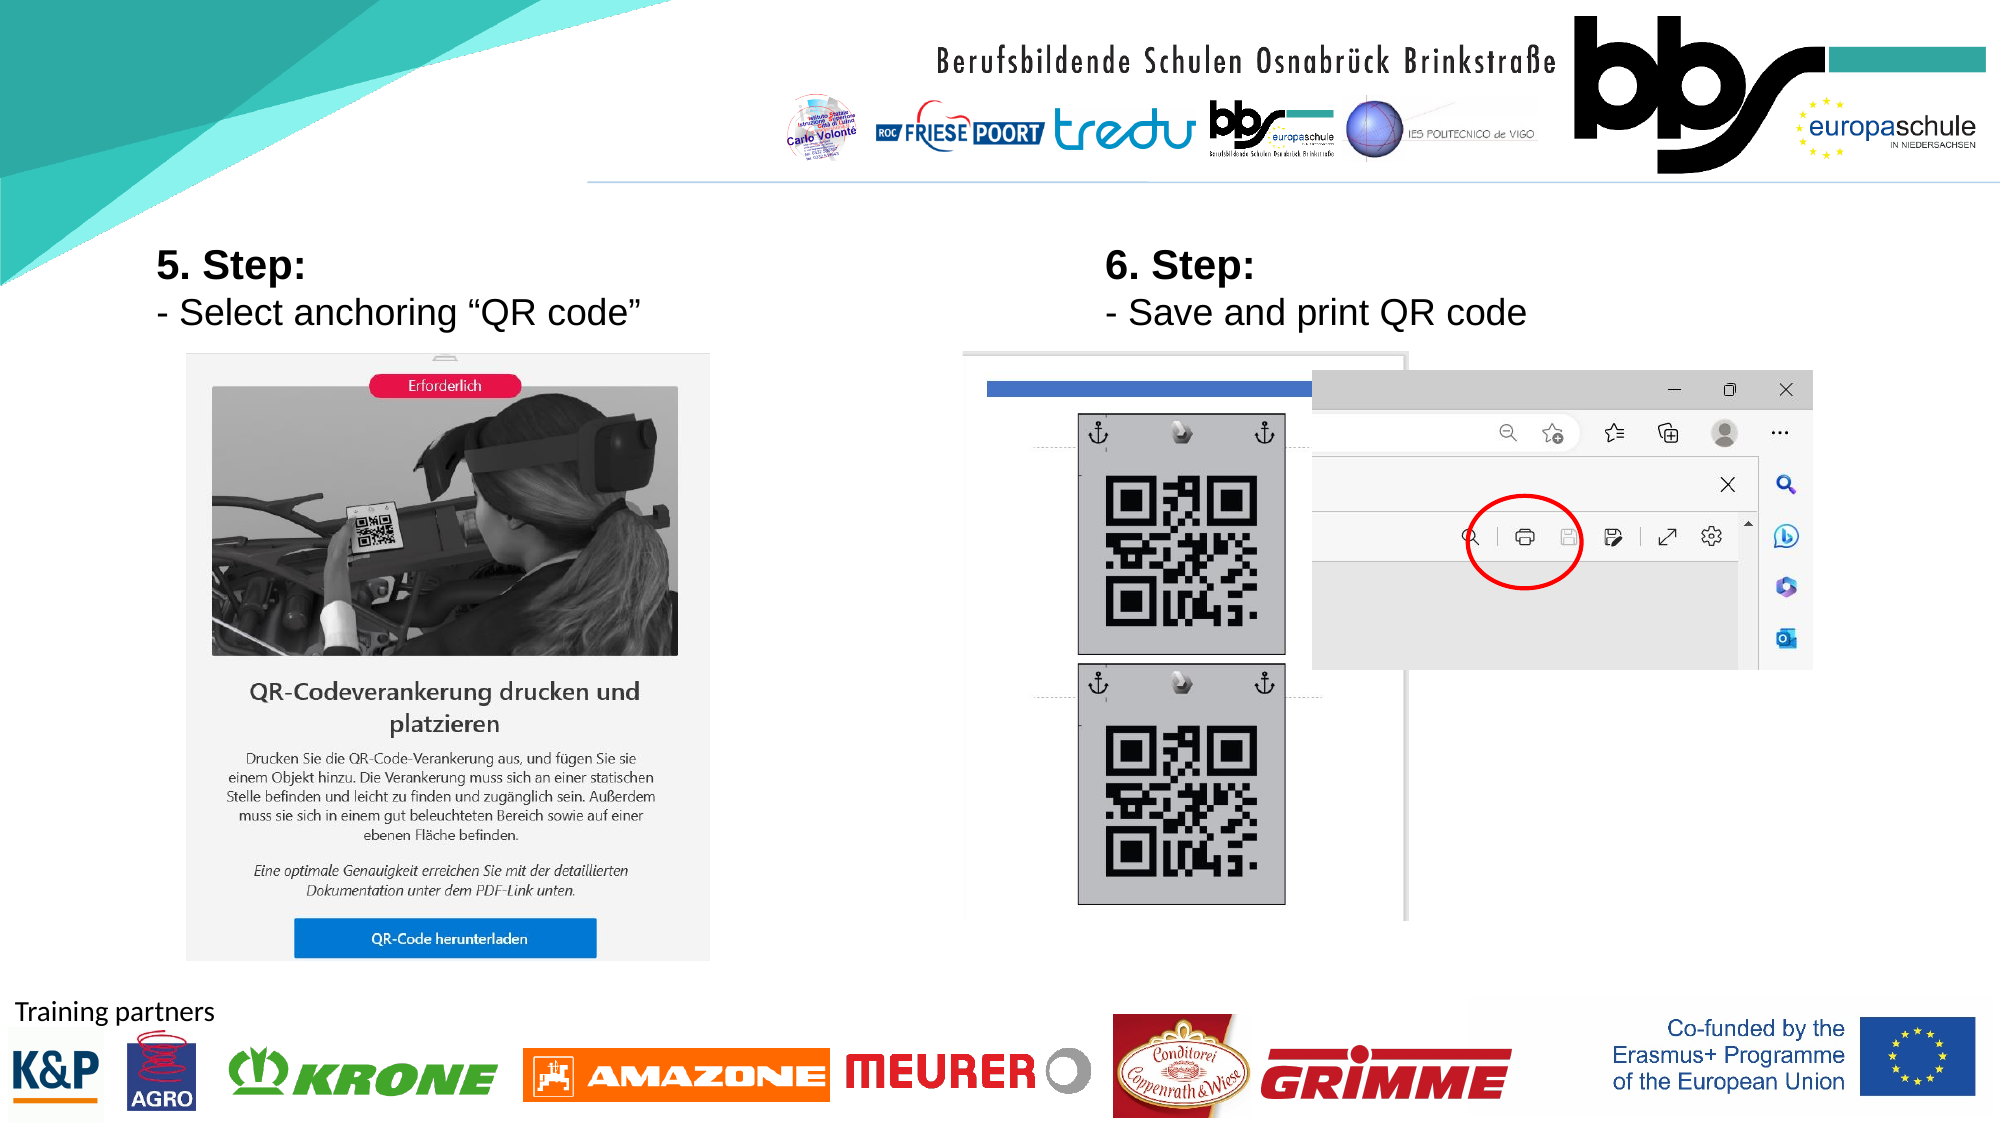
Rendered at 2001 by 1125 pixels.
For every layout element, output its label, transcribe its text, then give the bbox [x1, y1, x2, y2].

picture [225, 1042, 502, 1097]
picture [522, 1048, 830, 1102]
picture [8, 1027, 105, 1123]
text_box Training partners [0, 984, 275, 1035]
text_box 5. Step: - Select anchoring “QR code” [141, 230, 845, 341]
picture [1113, 1013, 1251, 1118]
picture [874, 12, 1990, 177]
picture [962, 351, 1814, 921]
picture [127, 1029, 196, 1112]
picture [1261, 996, 1993, 1116]
picture [0, 0, 671, 286]
text_box 6. Step: - Save and print QR code [1090, 230, 1735, 341]
picture [844, 1044, 1093, 1097]
picture [186, 351, 710, 961]
picture [785, 93, 857, 161]
